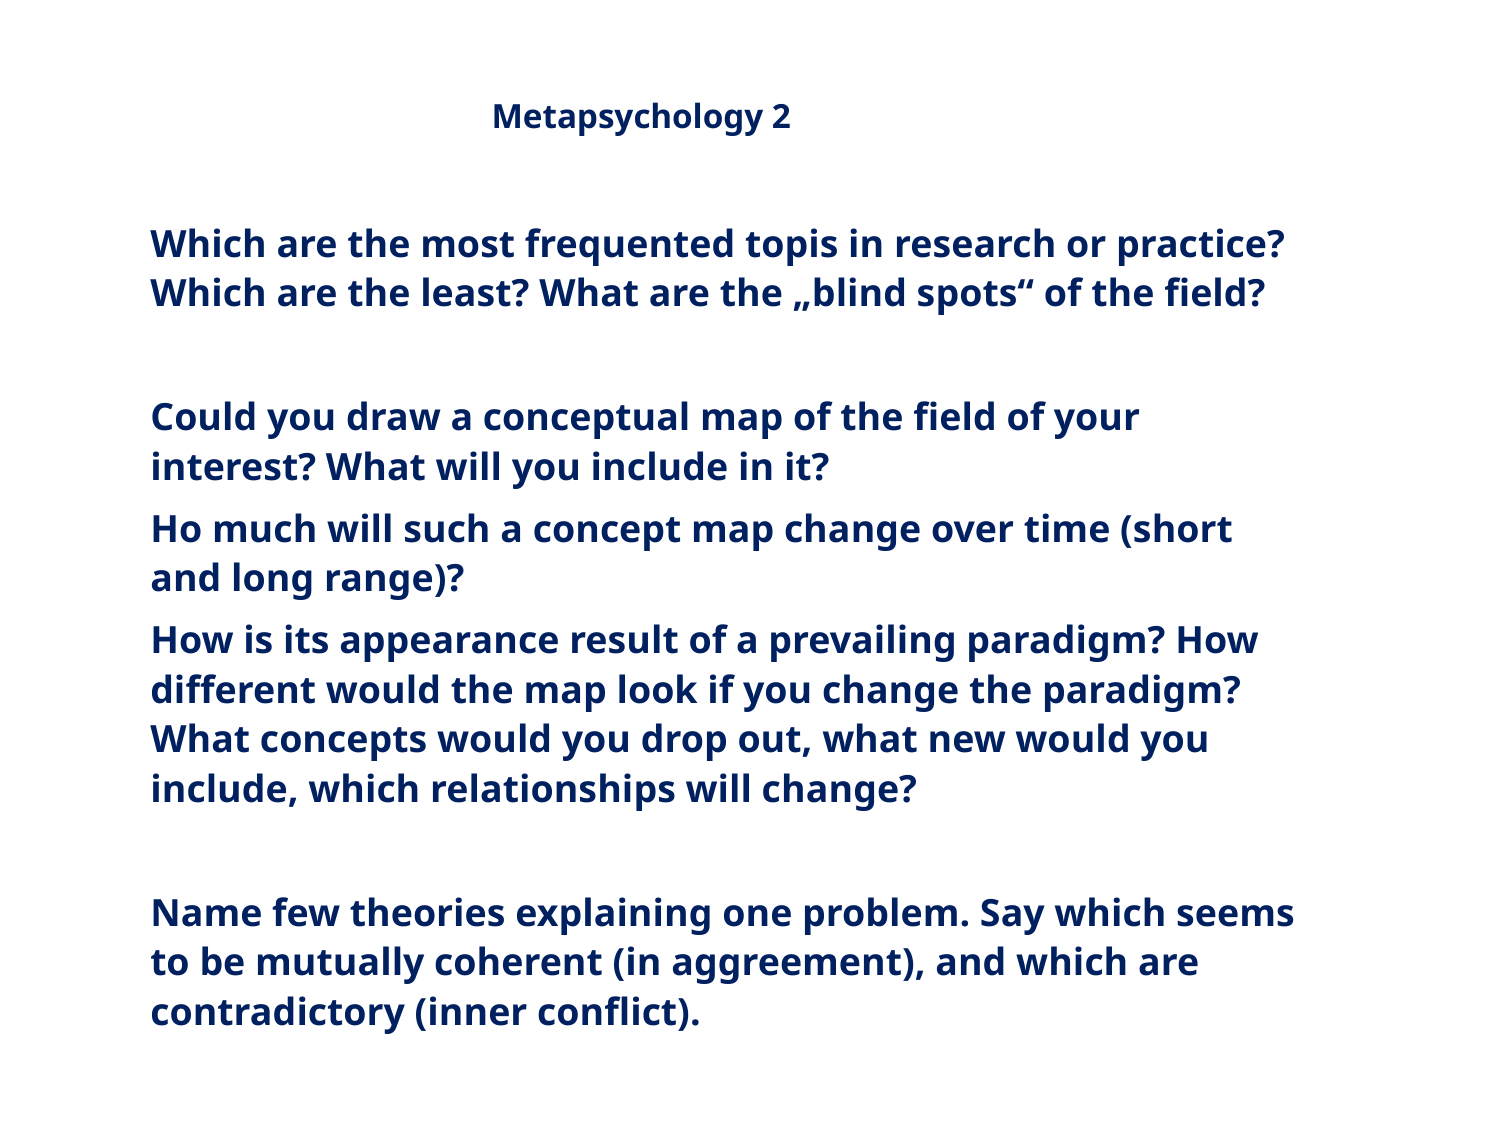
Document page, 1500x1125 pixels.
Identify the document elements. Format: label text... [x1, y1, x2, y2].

text_box Metapsychology 2 [476, 88, 891, 143]
text_box Which are the most frequented topis in research or practice? Which are the least? What are the „blind spots“ of the field? Could you draw a conceptual map of the field of your interest? What will you include in it? Ho much will such a concept map change over time (short and long range)? How is its appearance result of a prevailing paradigm? How different would the map look if you change the paradigm? What concepts would you drop out, what new would you include, which relationships will change? Name few theories explaining one problem. Say which seems to be mutually coherent (in aggreement), and which are contradictory (inner conflict). [135, 208, 1329, 1041]
